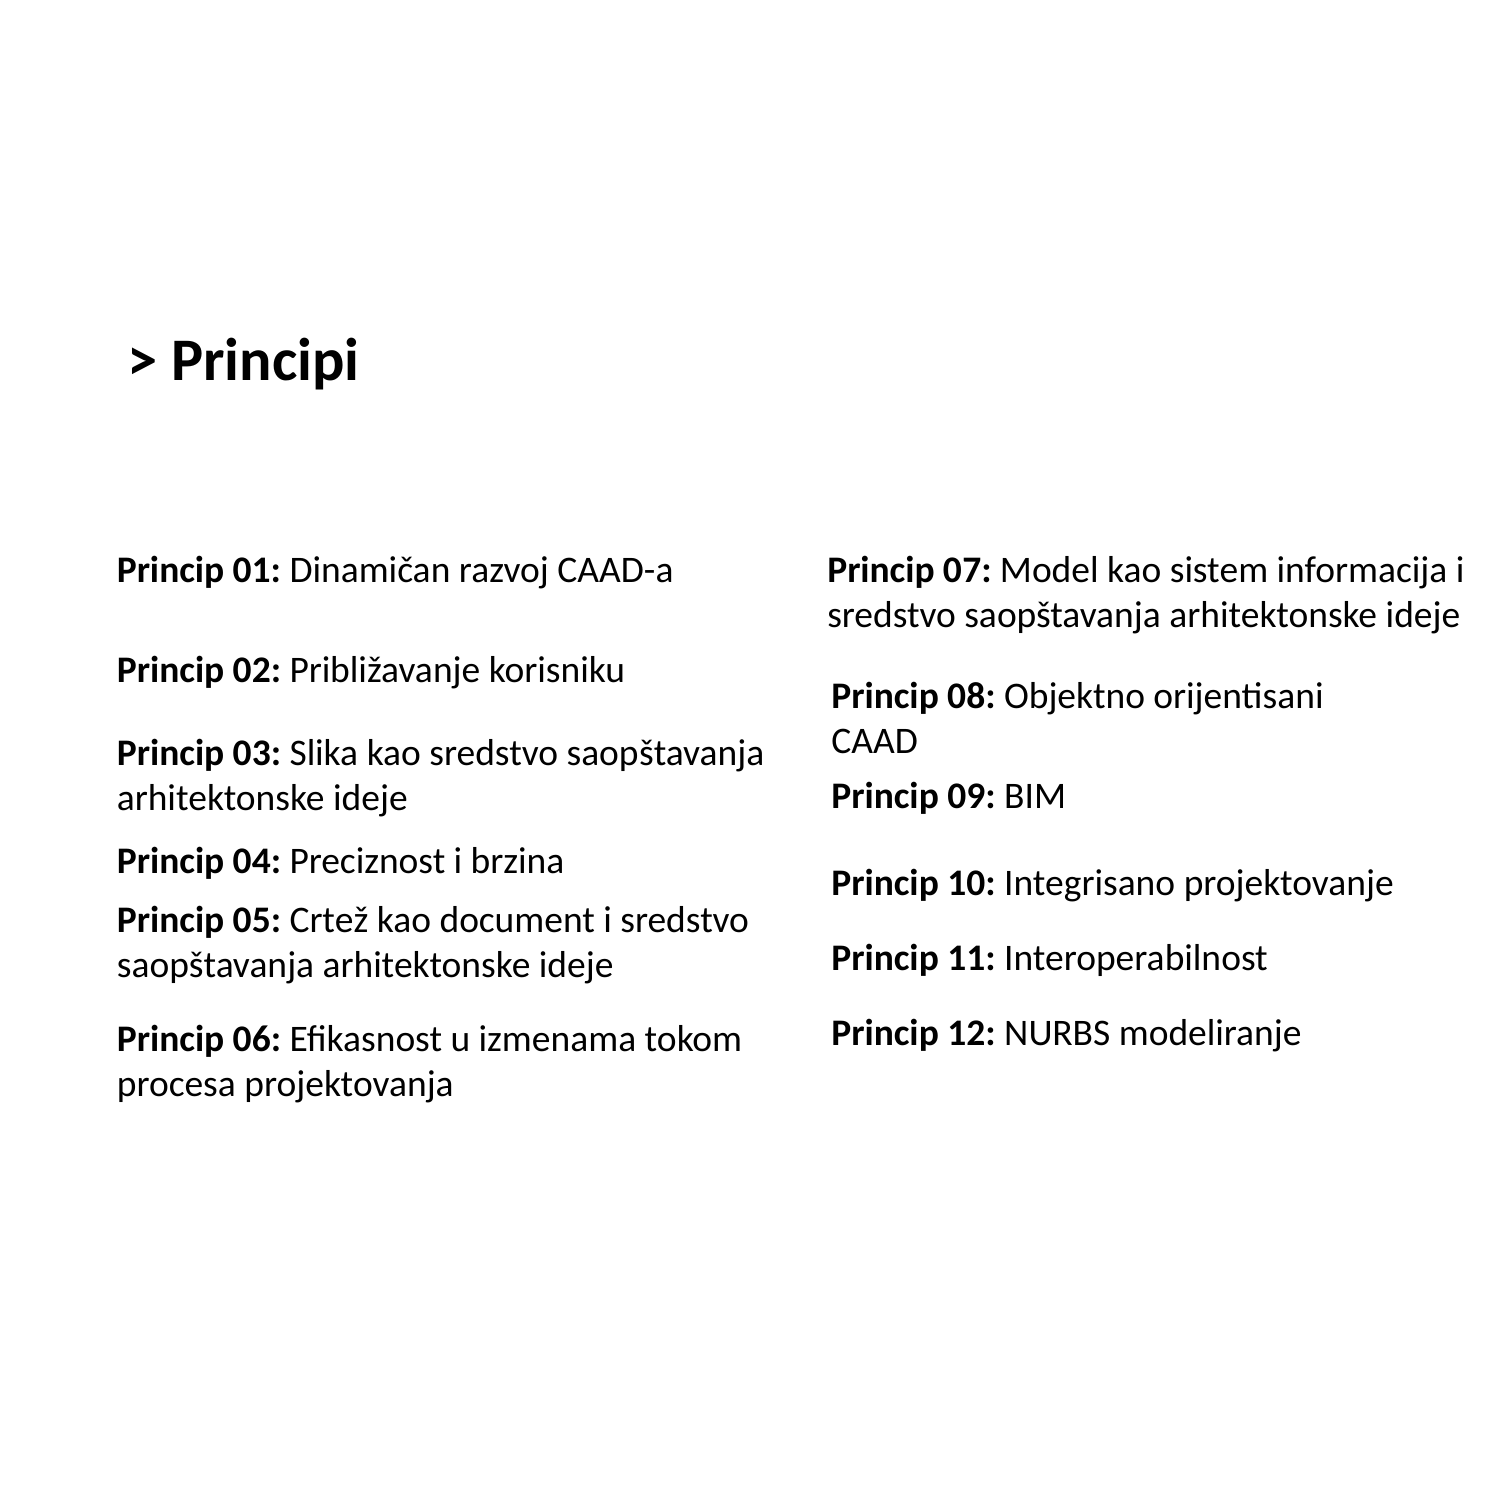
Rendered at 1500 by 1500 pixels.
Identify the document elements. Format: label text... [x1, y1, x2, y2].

text_box > Principi [112, 312, 1500, 463]
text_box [101, 537, 1500, 1113]
